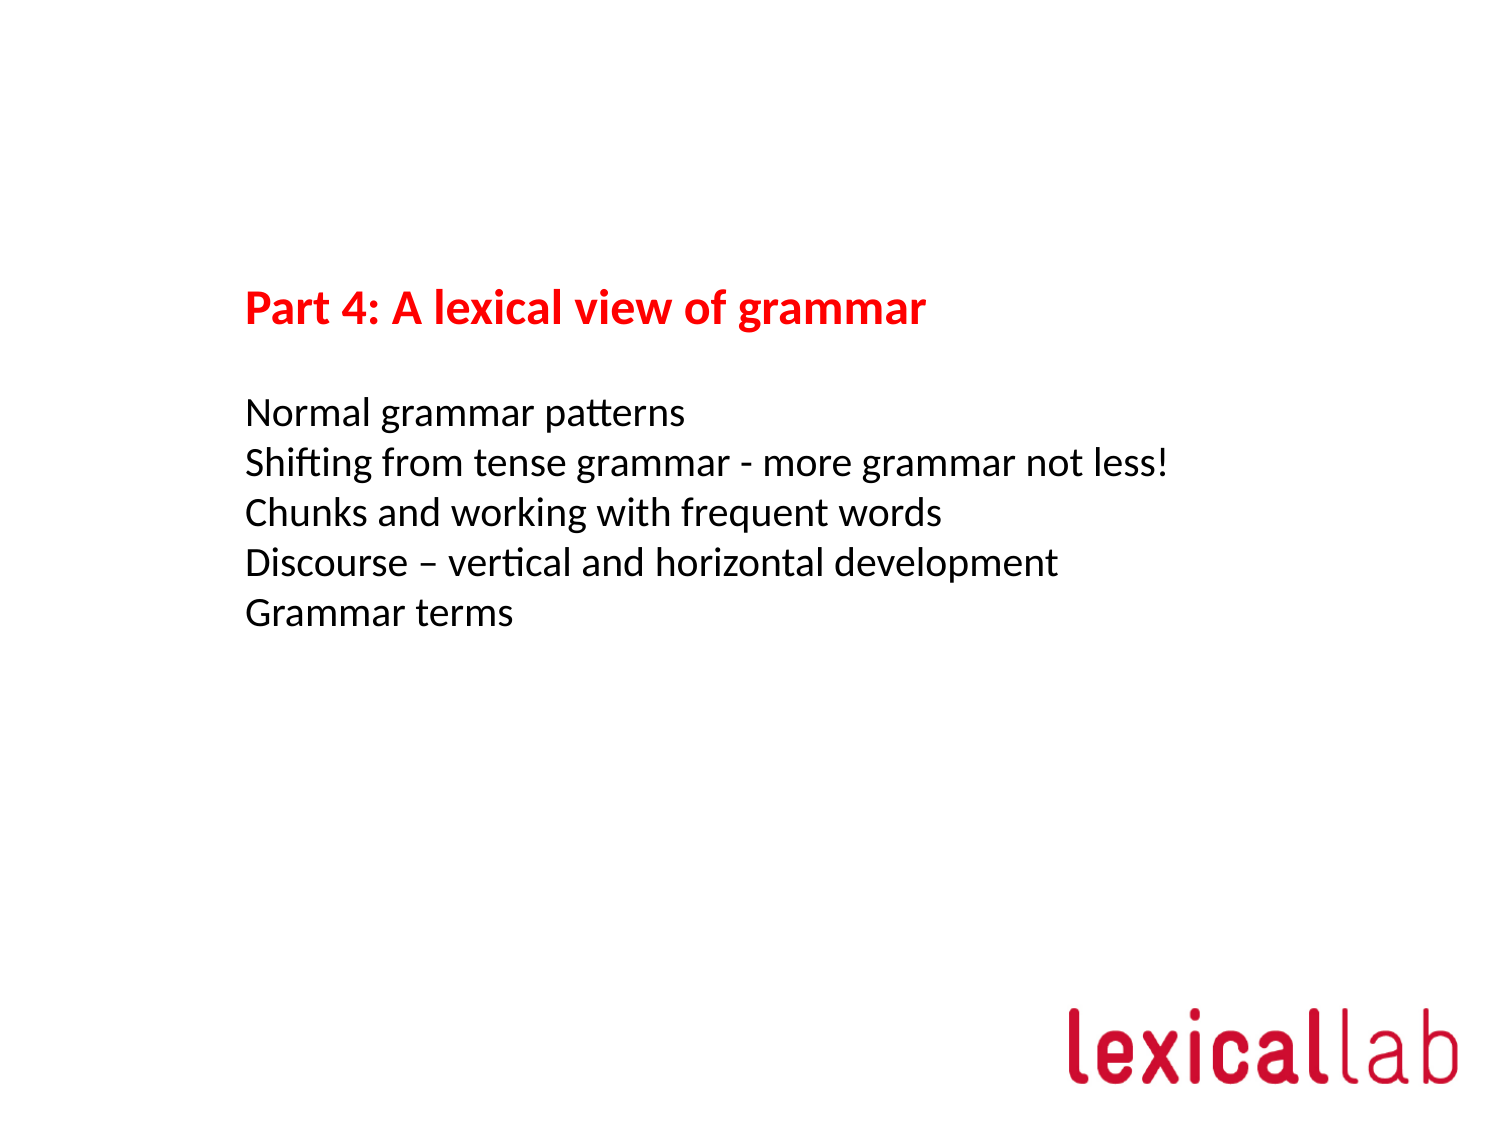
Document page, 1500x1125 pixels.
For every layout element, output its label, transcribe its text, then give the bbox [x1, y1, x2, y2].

picture [1062, 1003, 1463, 1088]
text_box Part 4: A lexical view of grammar Normal grammar patterns Shifting from tense grammar - more grammar not less! Chunks and working with frequent words Discourse – vertical and horizontal development Grammar terms [230, 267, 1211, 702]
